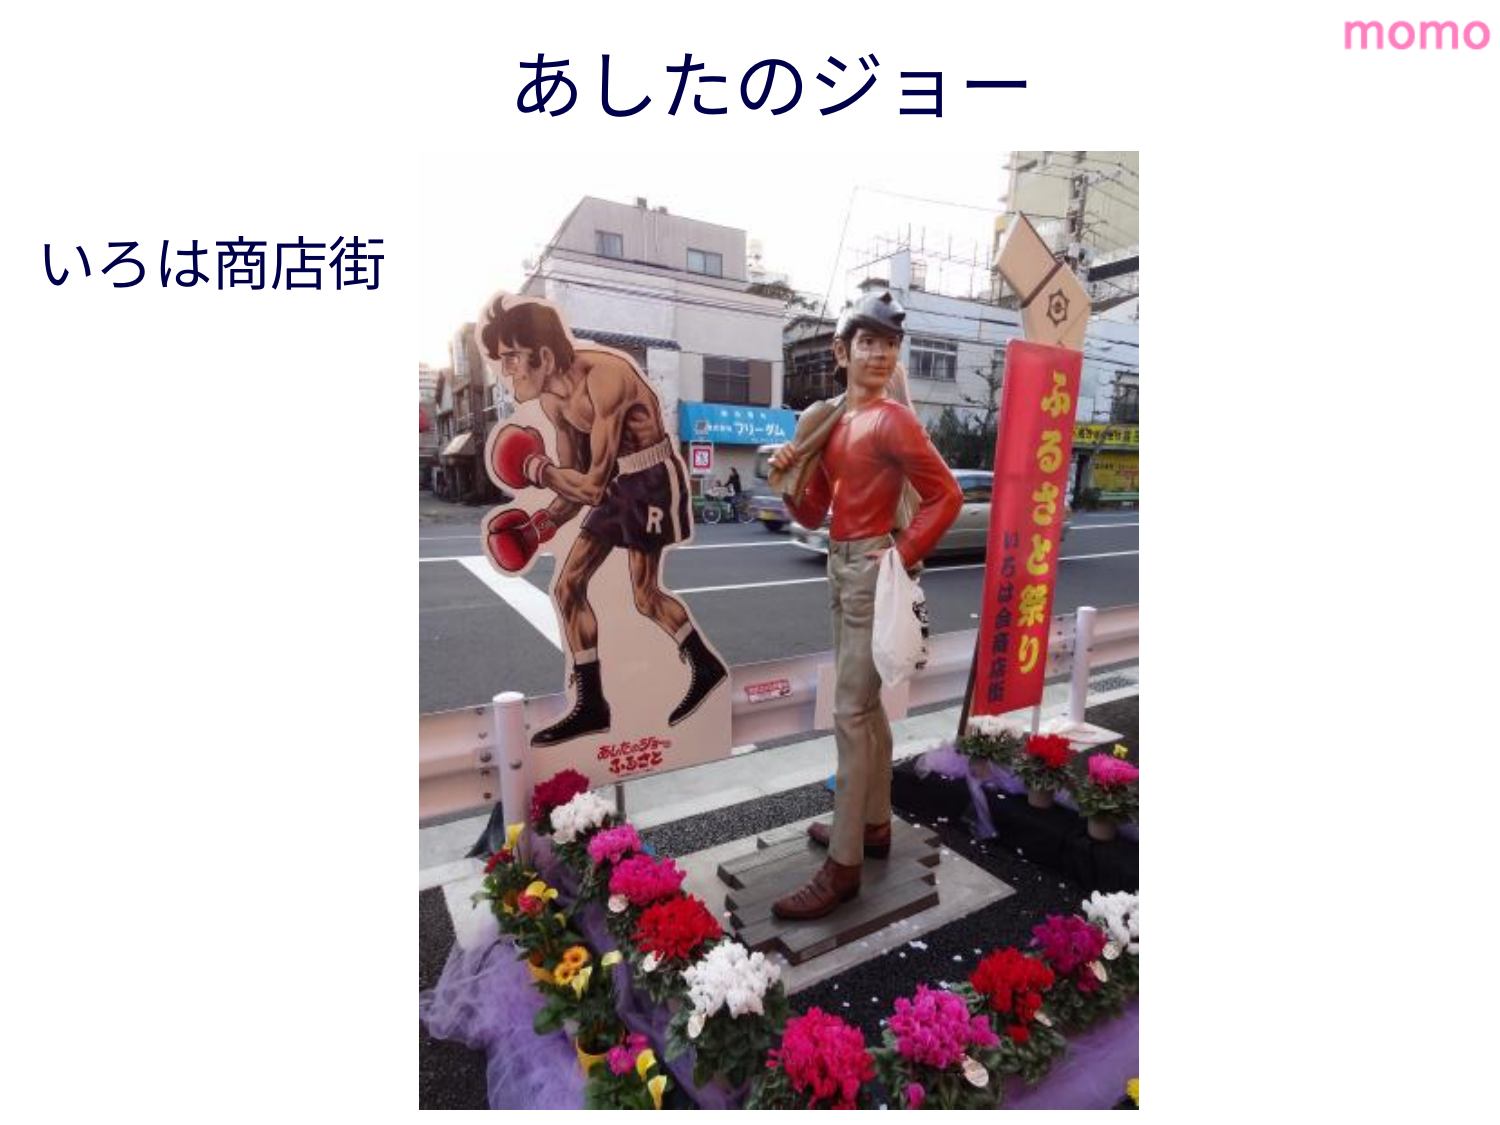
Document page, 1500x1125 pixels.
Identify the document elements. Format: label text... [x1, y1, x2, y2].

picture [1333, 3, 1500, 63]
title あしたのジョー [87, 19, 1457, 148]
picture [418, 151, 1139, 1111]
text_box いろは商店街 [17, 219, 408, 305]
